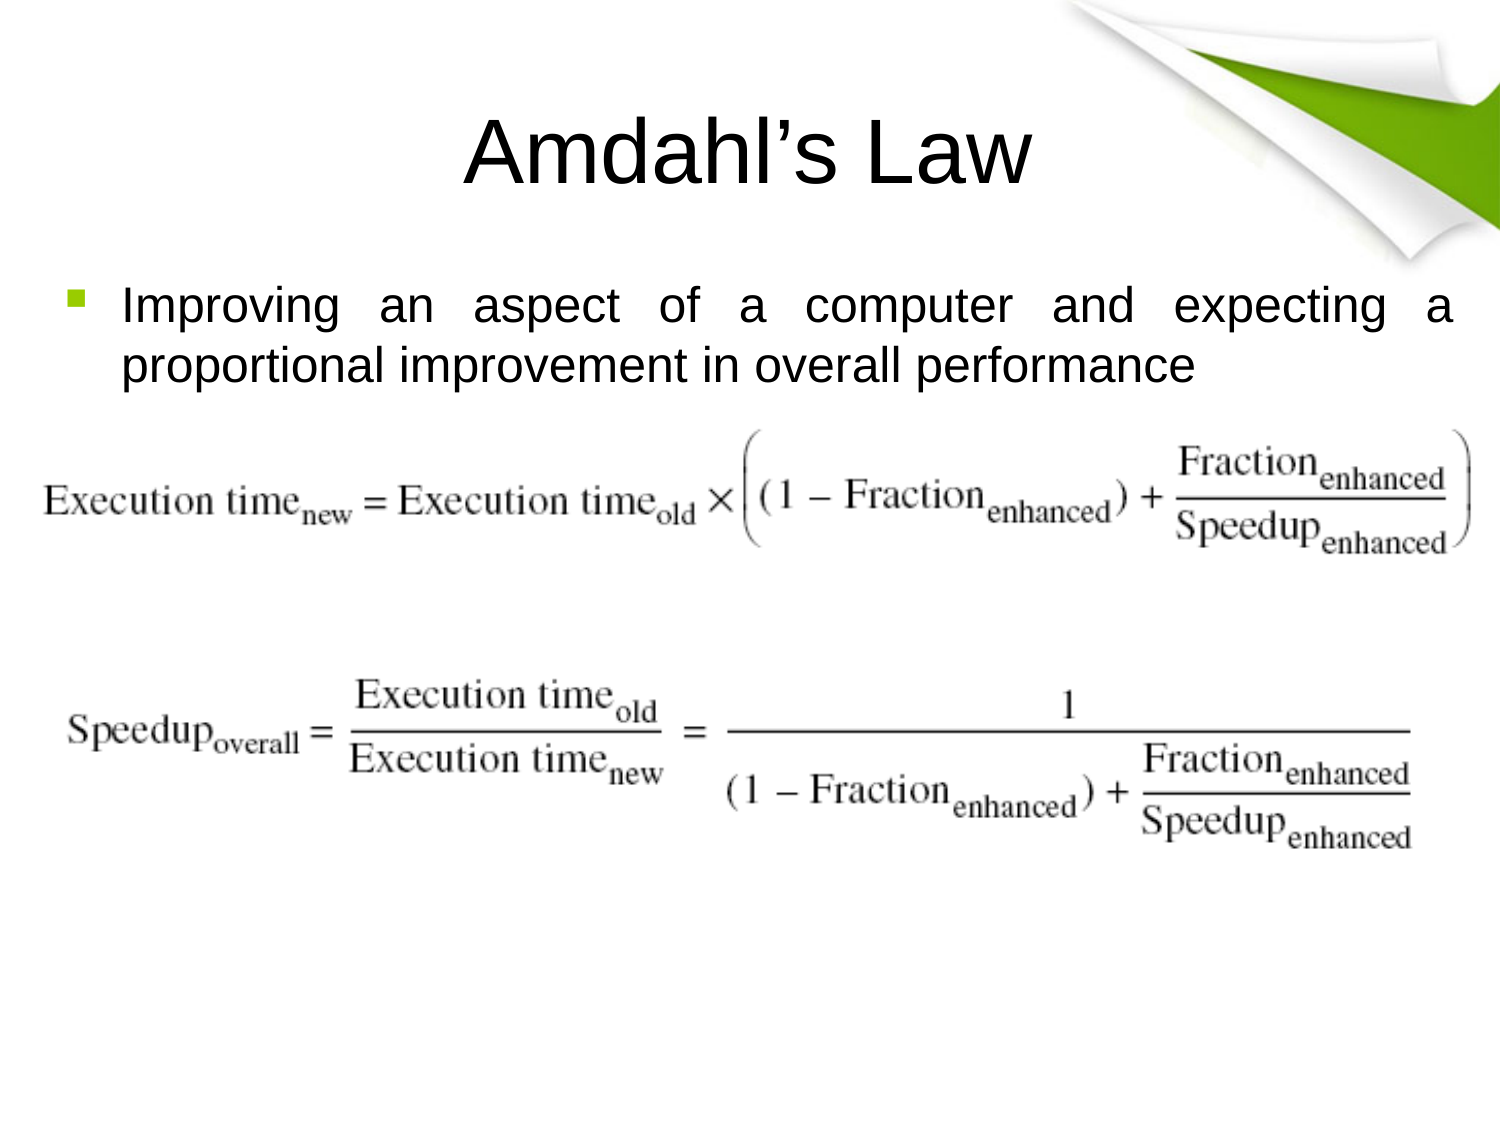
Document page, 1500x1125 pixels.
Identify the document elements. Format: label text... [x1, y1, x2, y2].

title Amdahl’s Law [73, 53, 1424, 242]
picture [0, 0, 1500, 1125]
list Improving an aspect of a computer and expecting a proportional improvement in overall performance [50, 265, 1470, 404]
